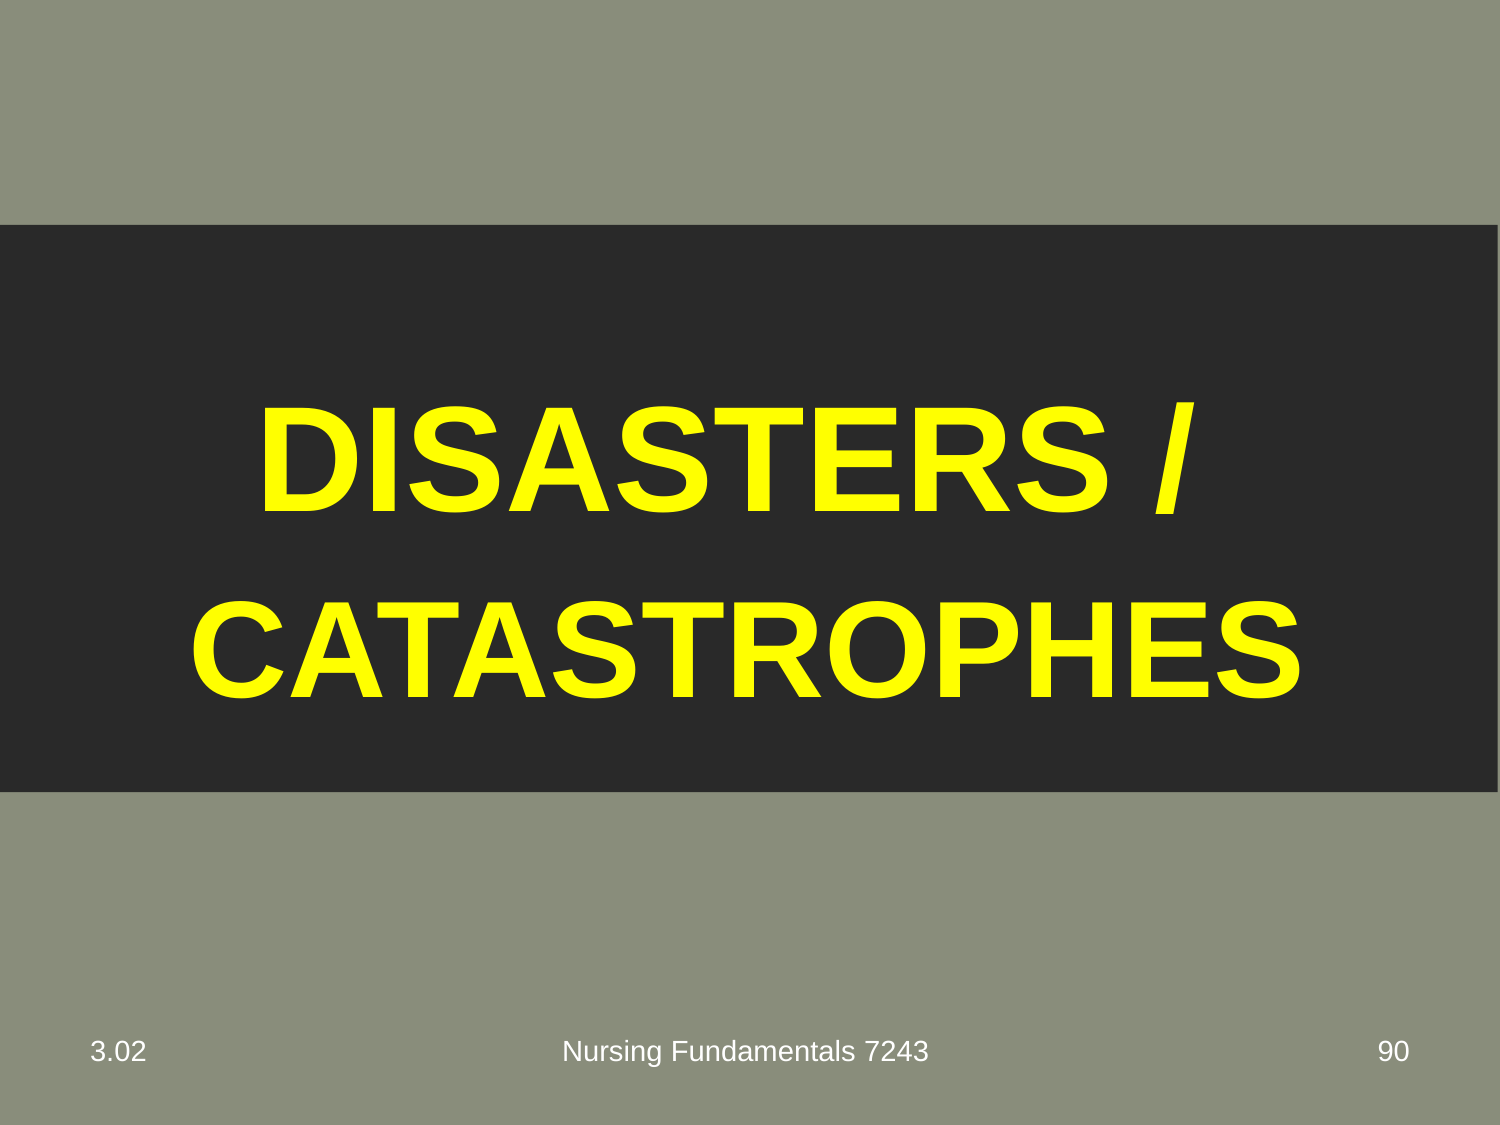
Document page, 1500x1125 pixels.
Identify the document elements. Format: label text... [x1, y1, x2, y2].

footer Nursing Fundamentals 7243 [512, 1024, 988, 1103]
slide_number 90 [1074, 1024, 1425, 1103]
slide_number 3.02 [75, 1024, 425, 1103]
text_box DISASTERS / CATASTROPHES [0, 224, 1498, 793]
